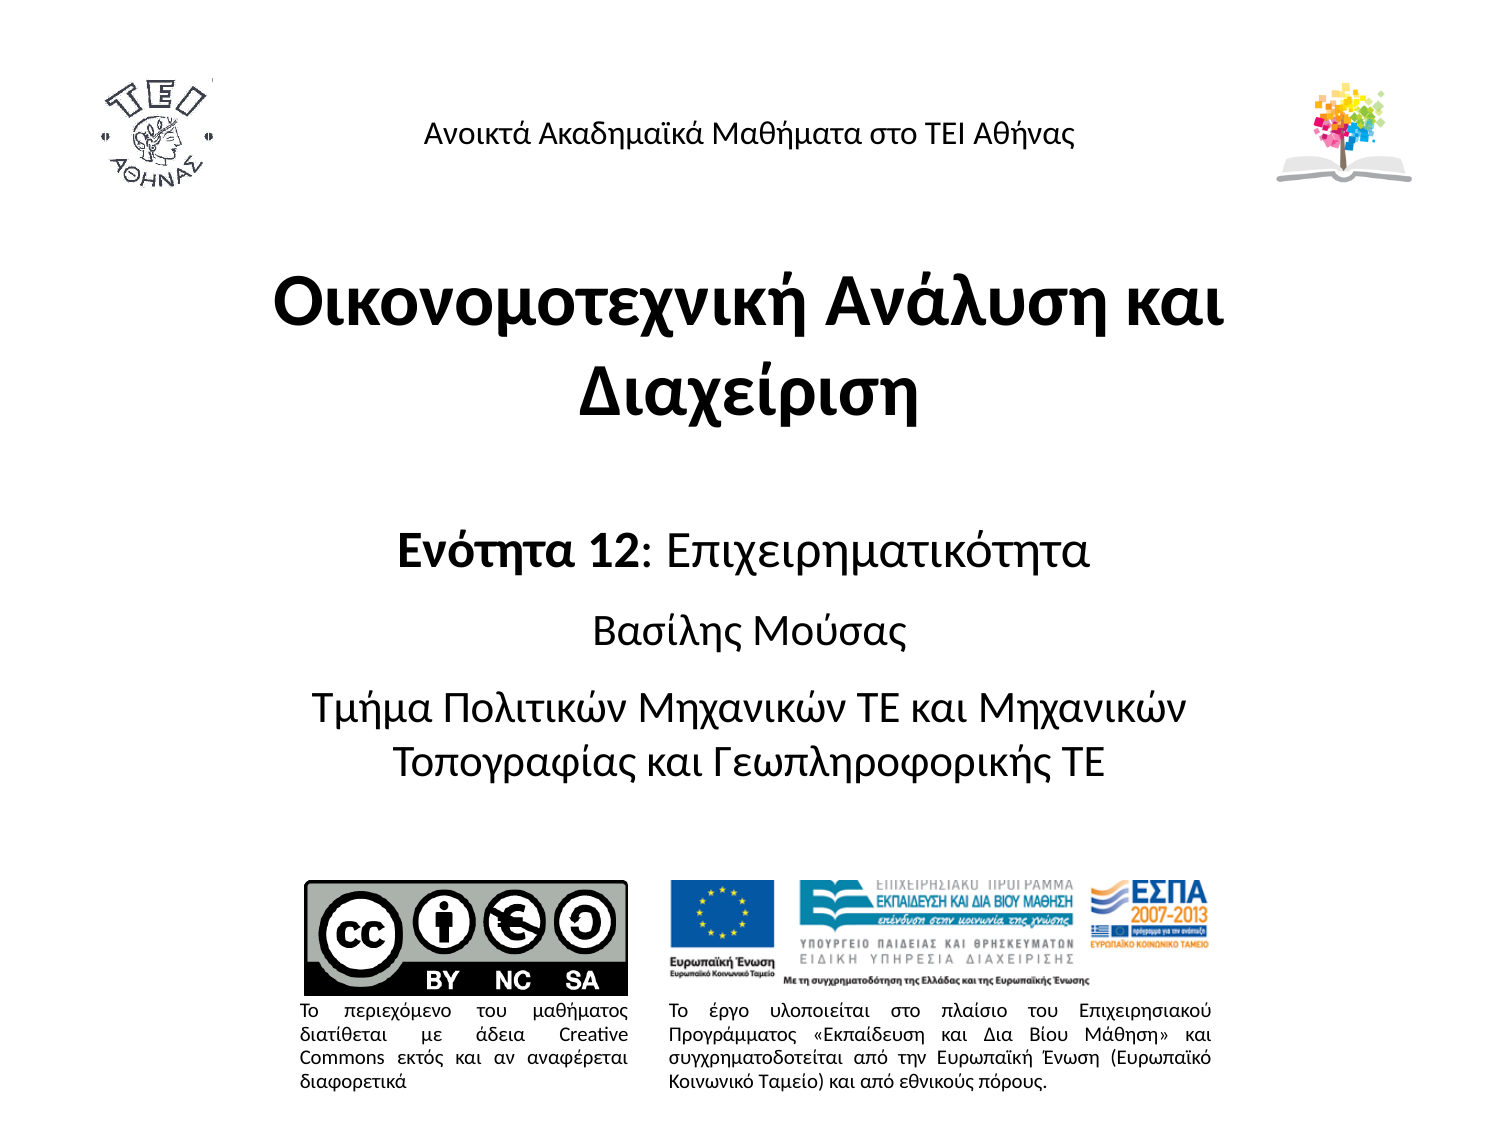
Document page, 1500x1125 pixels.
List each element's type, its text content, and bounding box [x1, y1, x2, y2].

subtitle Ενότητα 12: Επιχειρηματικότητα Βασίλης Μούσας Τμήμα Πολιτικών Μηχανικών ΤΕ και Μηχανικών Τοπογραφίας και Γεωπληροφορικής ΤΕ [224, 507, 1275, 796]
text_box Ανοικτά Ακαδημαϊκά Μαθήματα στο ΤΕΙ Αθήνας [217, 103, 1268, 159]
title Οικονομοτεχνική Ανάλυση και Διαχείριση [112, 219, 1388, 461]
picture [303, 880, 628, 996]
picture [100, 77, 213, 193]
picture [663, 880, 1214, 996]
table_header Το περιεχόμενο του μαθήματος διατίθεται με άδεια Creative Commons εκτός και αν αναφέρεται διαφορετικά [289, 999, 640, 1125]
table_header Το έργο υλοποιείται στο πλαίσιο του Επιχειρησιακού Προγράμματος «Εκπαίδευση και Δια Βίου Μάθηση» και συγχρηματοδοτείται από την Ευρωπαϊκή Ένωση (Ευρωπαϊκό Κοινωνικό Ταμείο) και από εθνικούς πόρους. [640, 999, 1223, 1125]
picture [1273, 77, 1414, 185]
